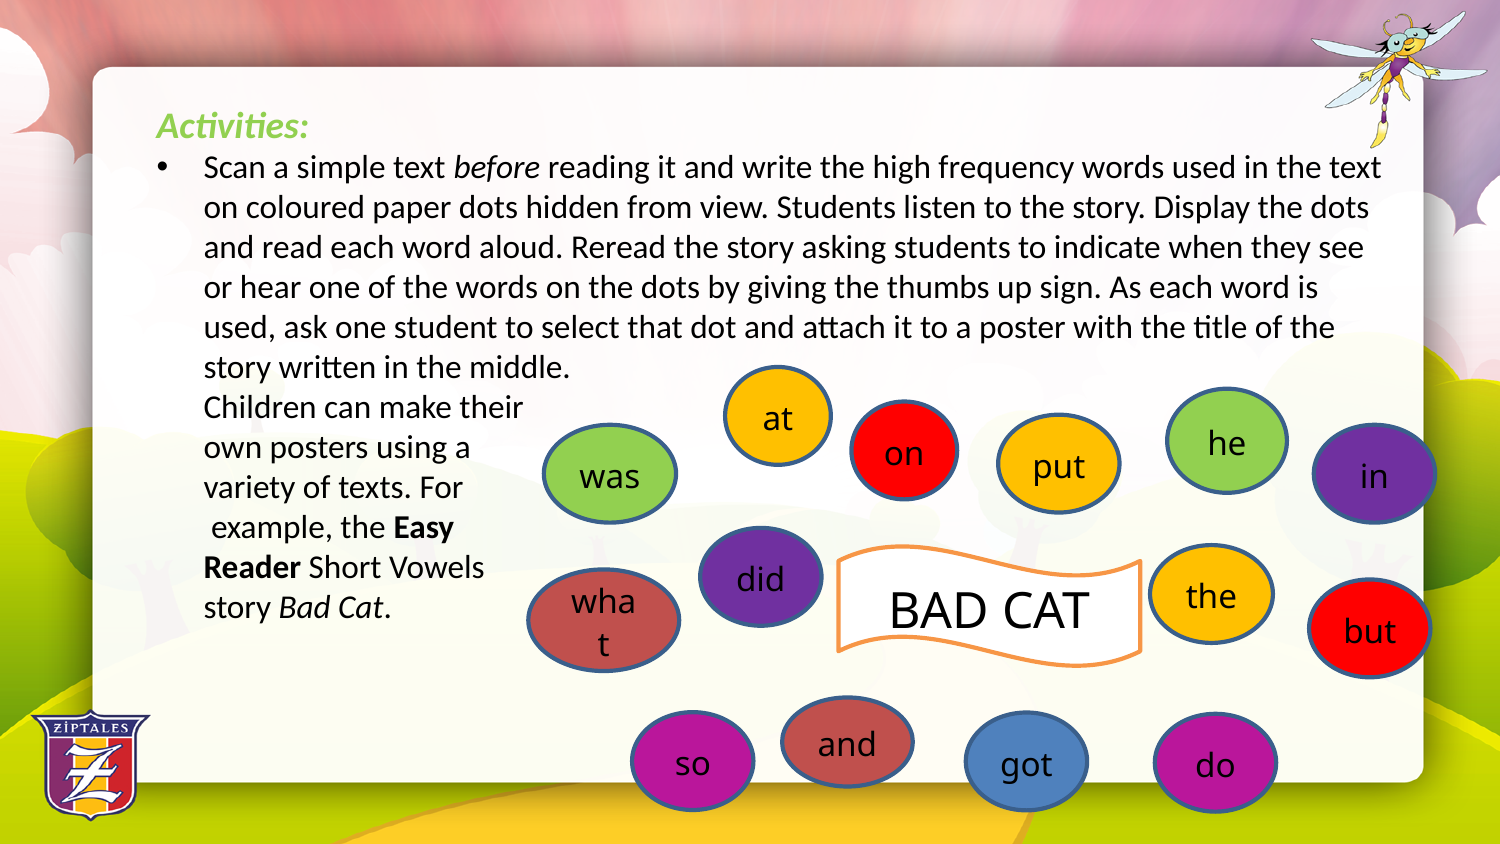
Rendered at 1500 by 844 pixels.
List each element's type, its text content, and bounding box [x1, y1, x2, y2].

text_box Activities: Scan a simple text before reading it and write the high frequency words used in the text on coloured paper dots hidden from view. Students listen to the story. Display the dots and read each word aloud. Reread the story asking students to indicate when they see or hear one of the words on the dots by giving the thumbs up sign. As each word is used, ask one student to select that dot and attach it to a poster with the title of the story written in the middle. Children can make their own posters using a variety of texts. For example, the Easy Reader Short Vowels story Bad Cat. [141, 93, 1406, 633]
text_box put [996, 412, 1122, 515]
text_box what [526, 567, 682, 674]
text_box did [698, 525, 824, 628]
text_box in [1311, 422, 1438, 525]
text_box but [1306, 577, 1433, 680]
text_box was [541, 422, 679, 525]
text_box he [1165, 386, 1290, 495]
text_box do [1152, 711, 1279, 814]
picture [0, 0, 1500, 844]
text_box on [849, 399, 960, 502]
text_box so [629, 710, 756, 813]
text_box and [780, 695, 915, 789]
text_box the [1147, 542, 1276, 646]
text_box BAD CAT [836, 544, 1143, 668]
text_box got [963, 710, 1090, 813]
text_box at [722, 364, 833, 467]
